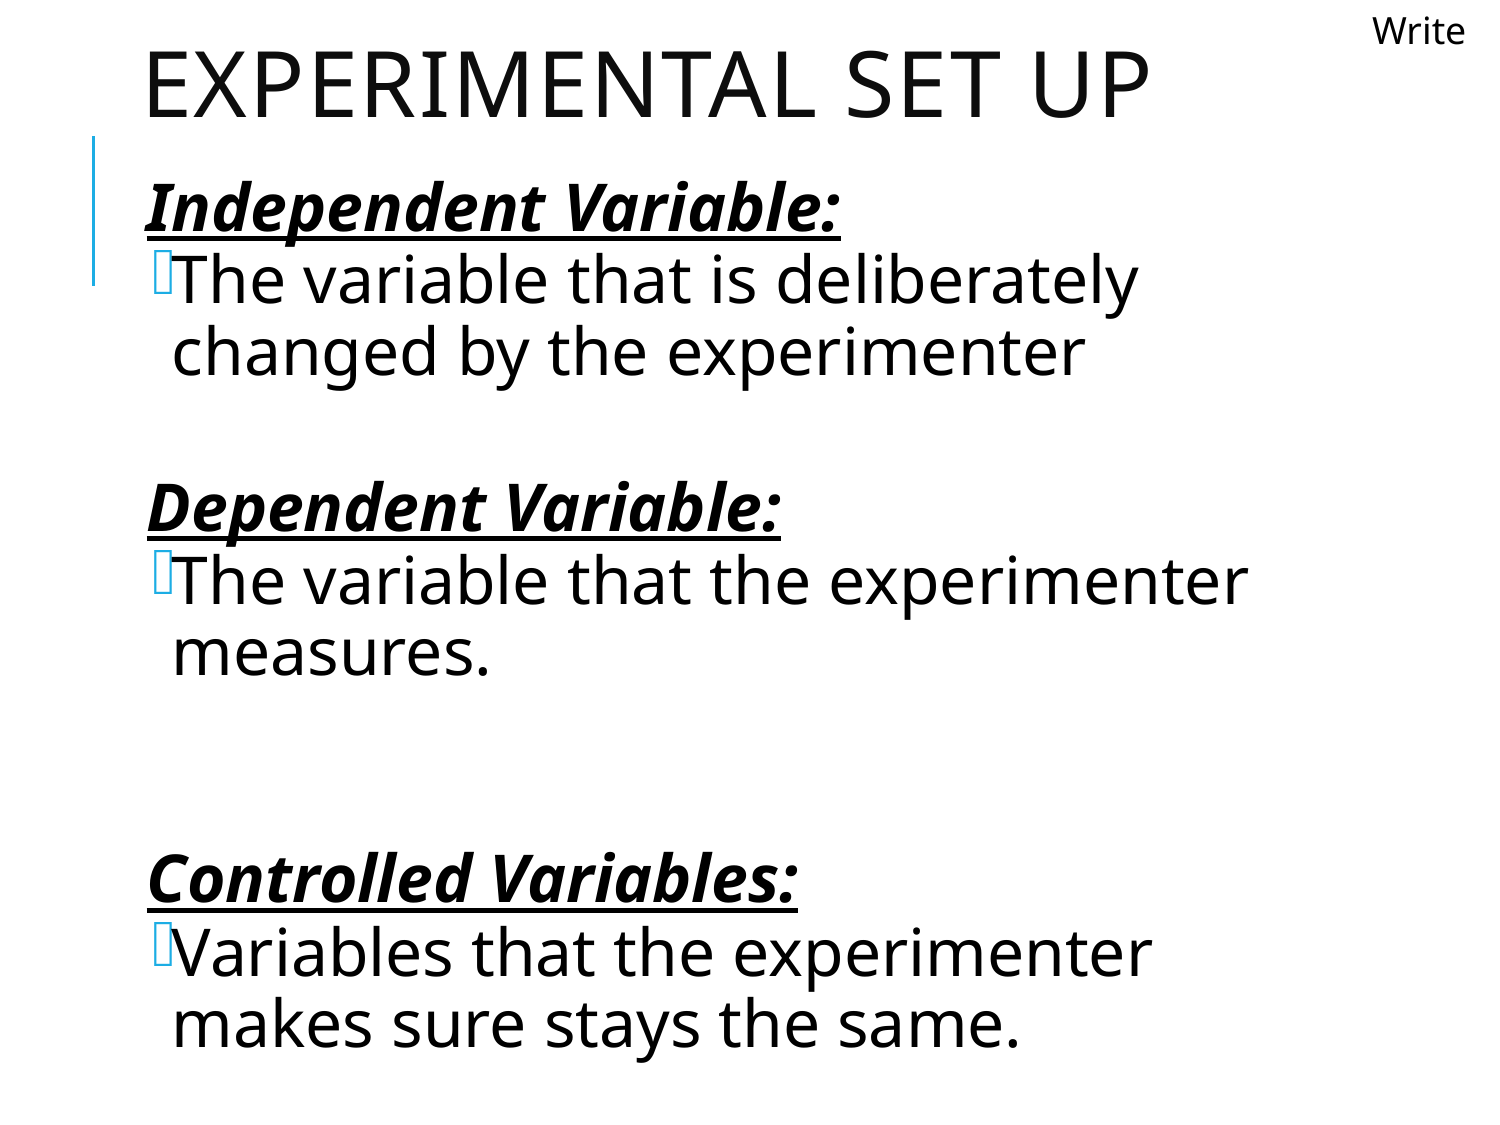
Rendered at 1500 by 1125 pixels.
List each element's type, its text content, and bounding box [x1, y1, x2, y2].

text_box Write [1357, 0, 1500, 60]
title Experimental Set Up [126, 0, 1322, 166]
list Independent Variable: The variable that is deliberately changed by the experimenter Dependent Variable: The variable that the experimenter measures. Controlled Variables: Variables that the experimenter makes sure stays the same. [126, 166, 1322, 1085]
